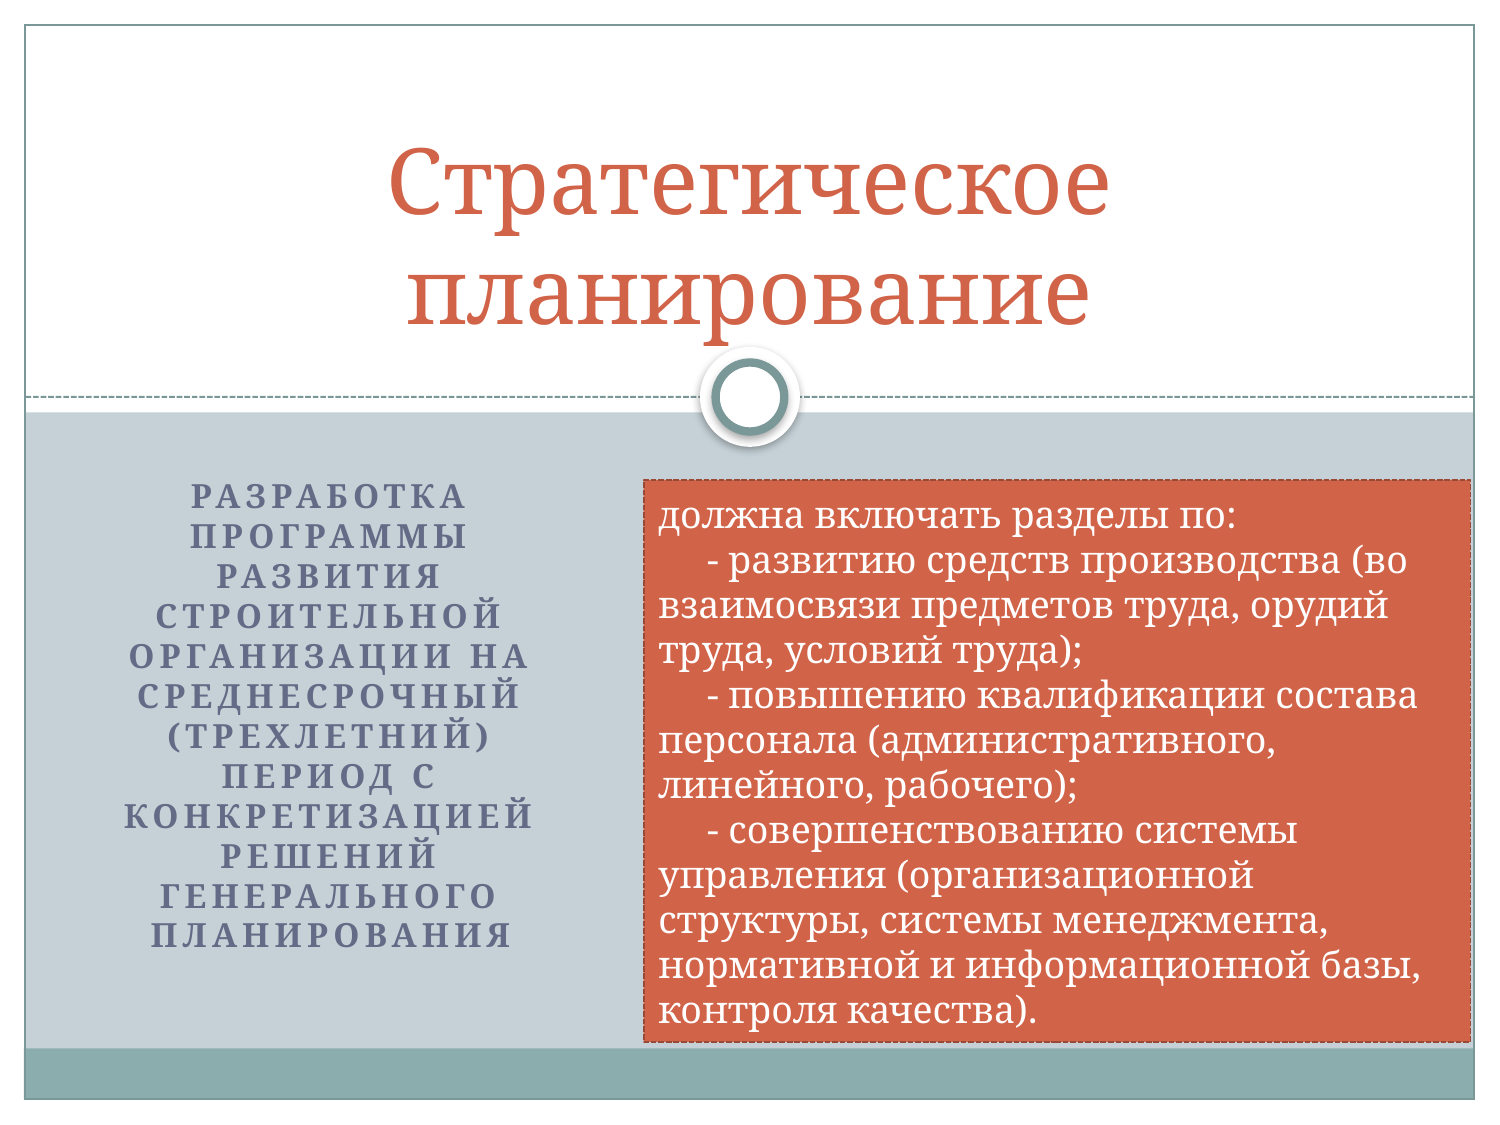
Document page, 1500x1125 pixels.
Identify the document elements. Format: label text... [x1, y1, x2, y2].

title Стратегическое планирование [112, 62, 1388, 351]
subtitle РАЗРАБОТКА программЫ развития строительной организации на среднесрочный (трехлетний) период с конкретизацией решений генерального планирования [88, 467, 574, 1001]
text_box должна включать разделы по: - развитию средств производства (во взаимосвязи предметов труда, орудий труда, условий труда); - повышению квалификации состава персонала (административного, линейного, рабочего); - совершенствованию системы управления (организационной структуры, системы менеджмента, нормативной и информационной базы, контроля качества). [643, 479, 1471, 1043]
